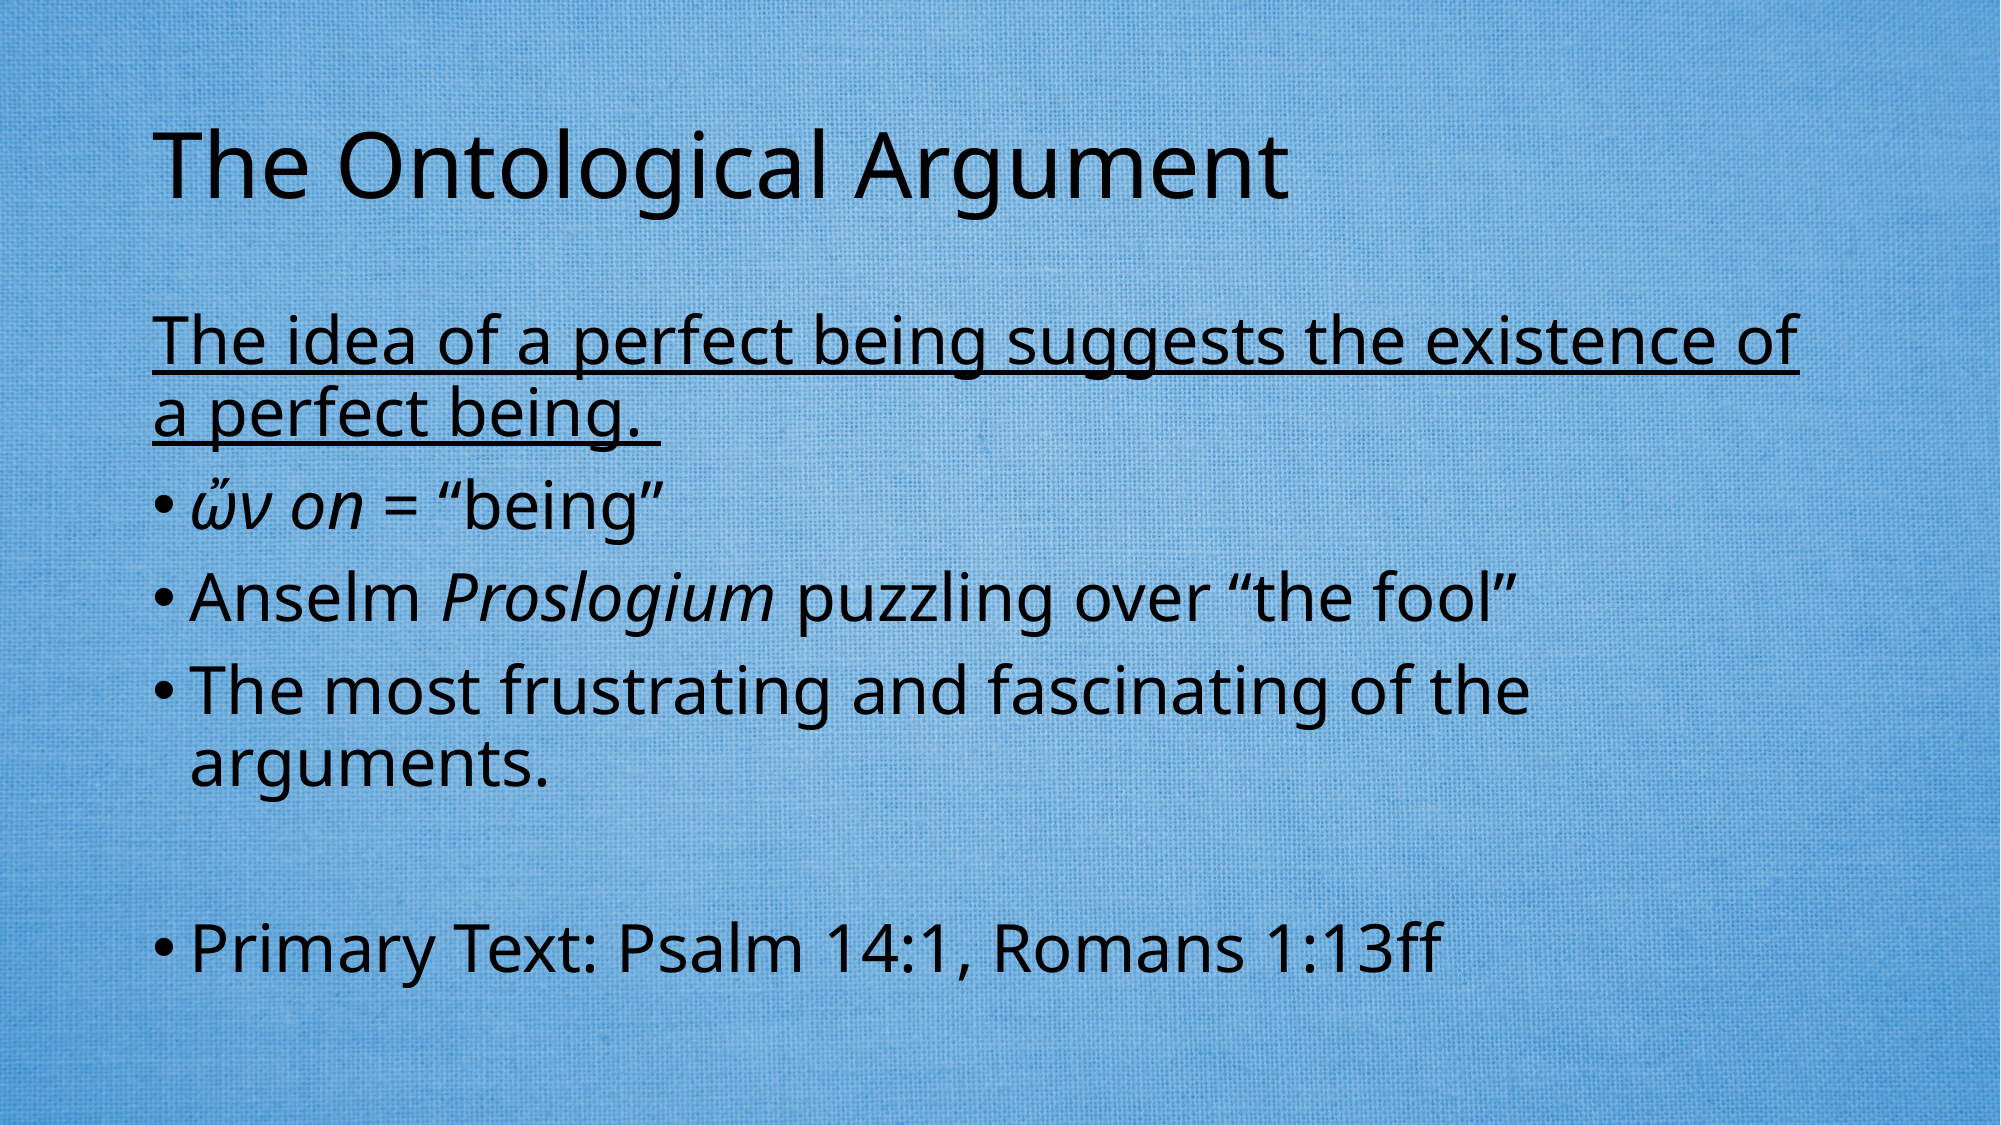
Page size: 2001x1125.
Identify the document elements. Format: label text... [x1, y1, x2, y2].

title The Ontological Argument [137, 59, 1863, 278]
list The idea of a perfect being suggests the existence of a perfect being. ὤν on = “being” Anselm Proslogium puzzling over “the fool” The most frustrating and fascinating of the arguments. Primary Text: Psalm 14:1, Romans 1:13ff [137, 299, 1863, 998]
picture [0, 0, 2001, 1125]
